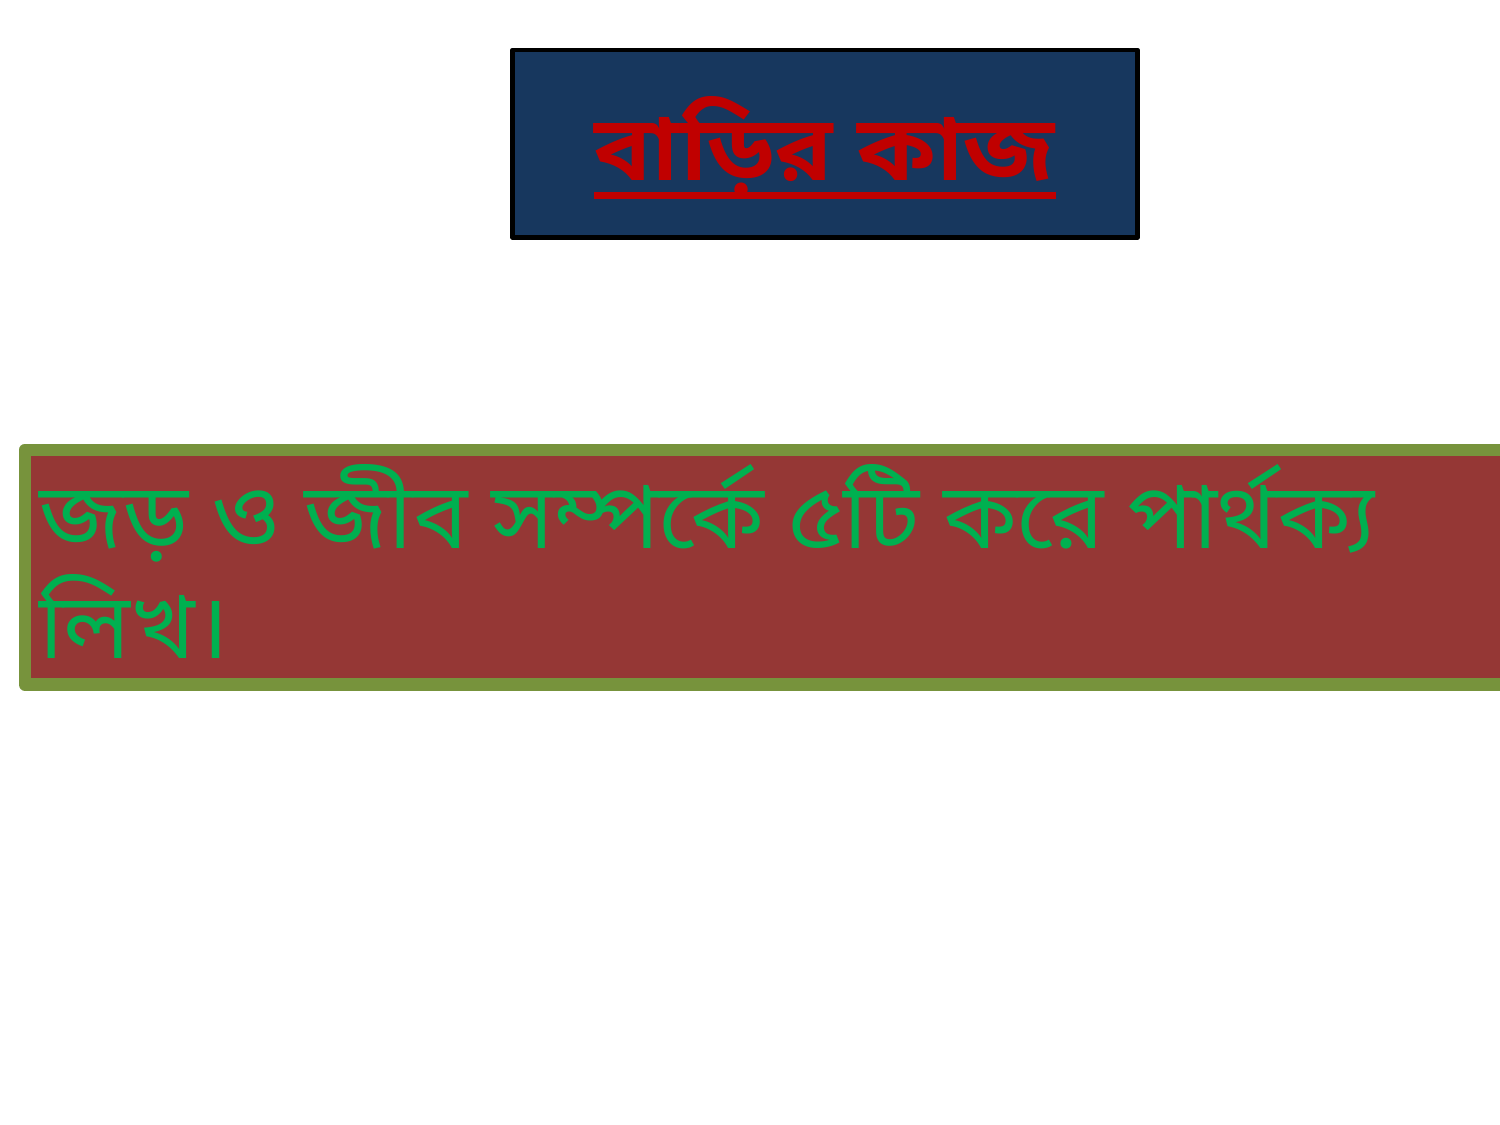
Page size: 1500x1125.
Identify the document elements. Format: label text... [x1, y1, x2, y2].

text_box জড় ও জীব সম্পর্কে ৫টি করে পার্থক্য লিখ। [24, 449, 1500, 685]
title বাড়ির কাজ [512, 50, 1138, 238]
